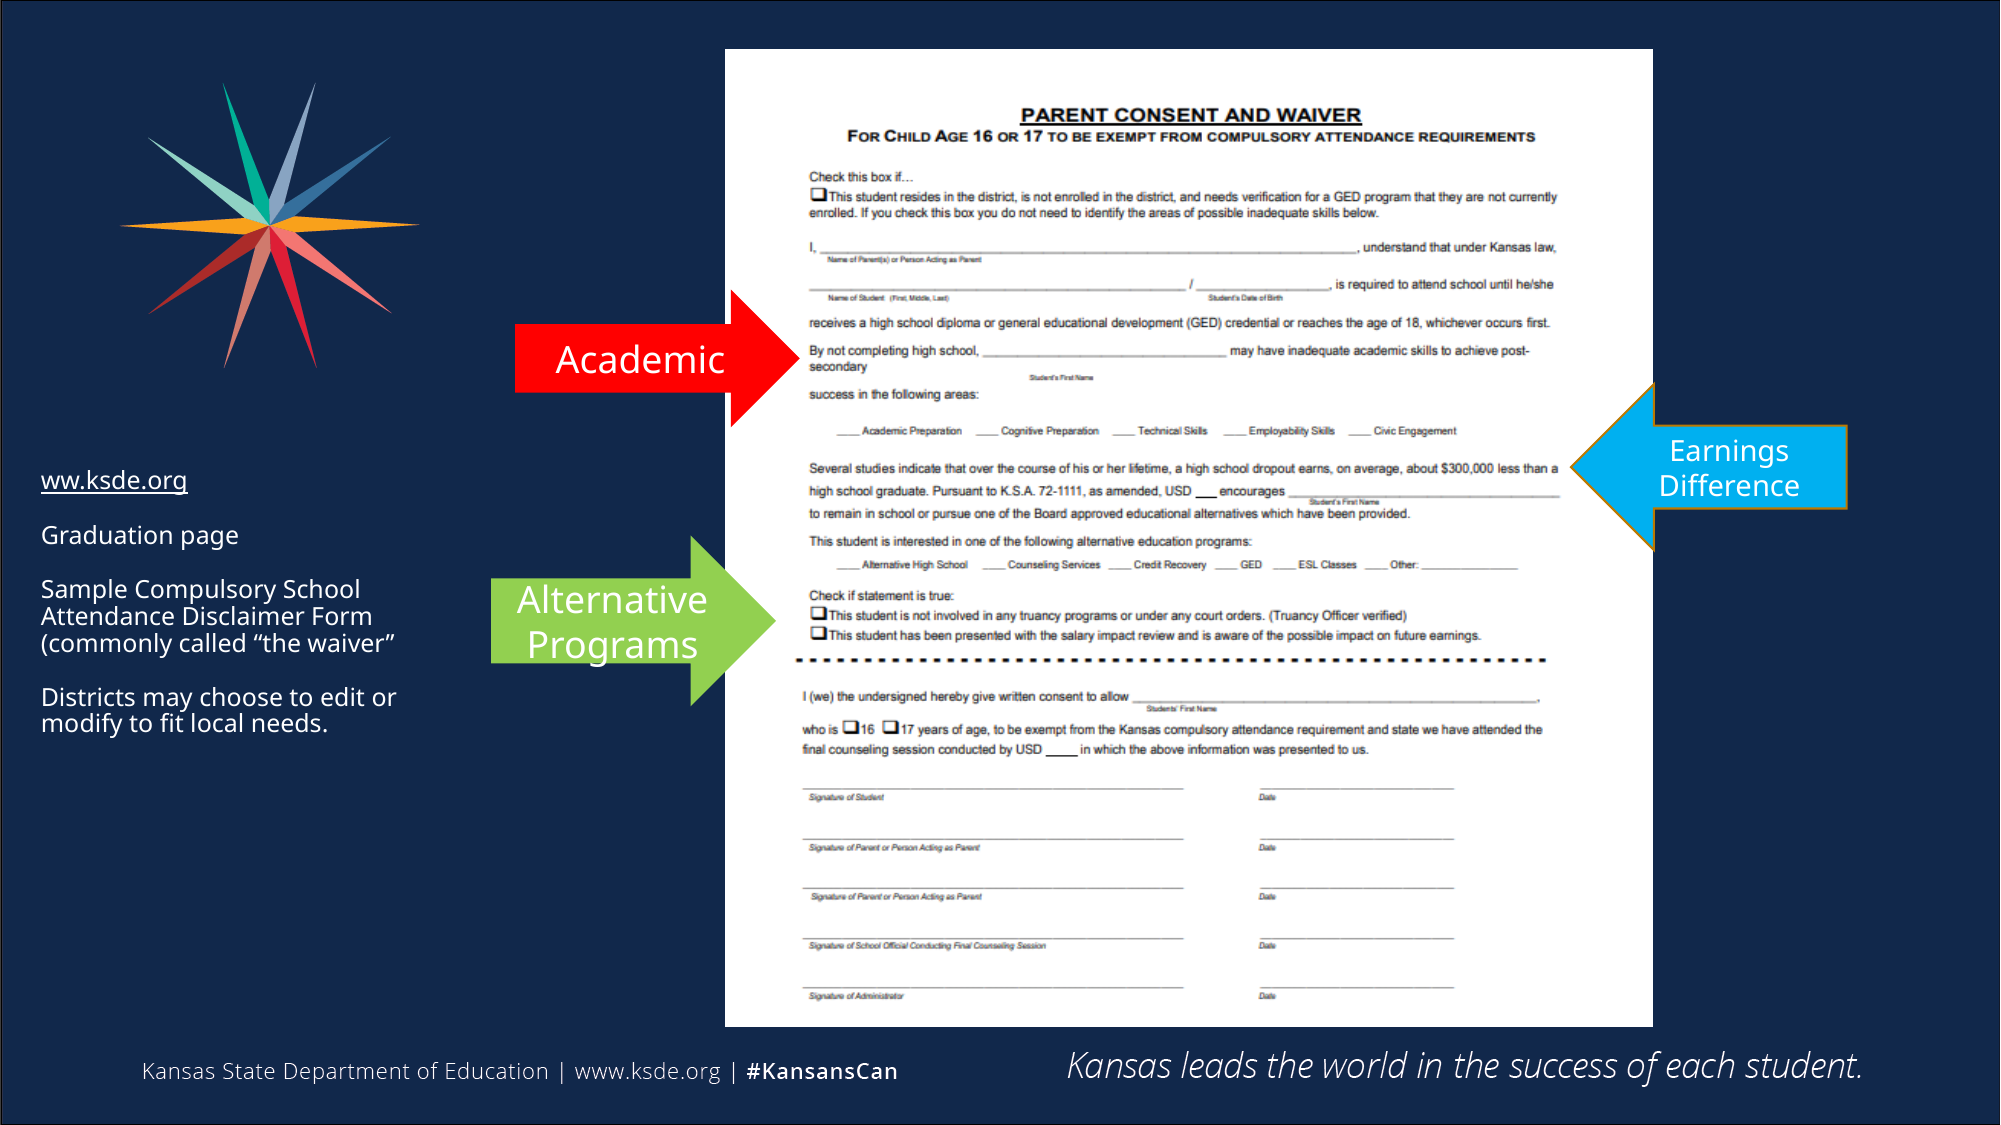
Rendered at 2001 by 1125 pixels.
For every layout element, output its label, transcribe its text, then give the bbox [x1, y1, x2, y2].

text_box Alternative Programs [491, 535, 724, 707]
text_box Earnings Difference [1653, 381, 1848, 553]
picture [0, 0, 2000, 1125]
text_box Academic [515, 324, 724, 393]
title ww.ksde.org Graduation page Sample Compulsory School Attendance Disclaimer Form (commonly called “the waiver” Districts may choose to edit or modify to fit local needs. [25, 453, 447, 750]
